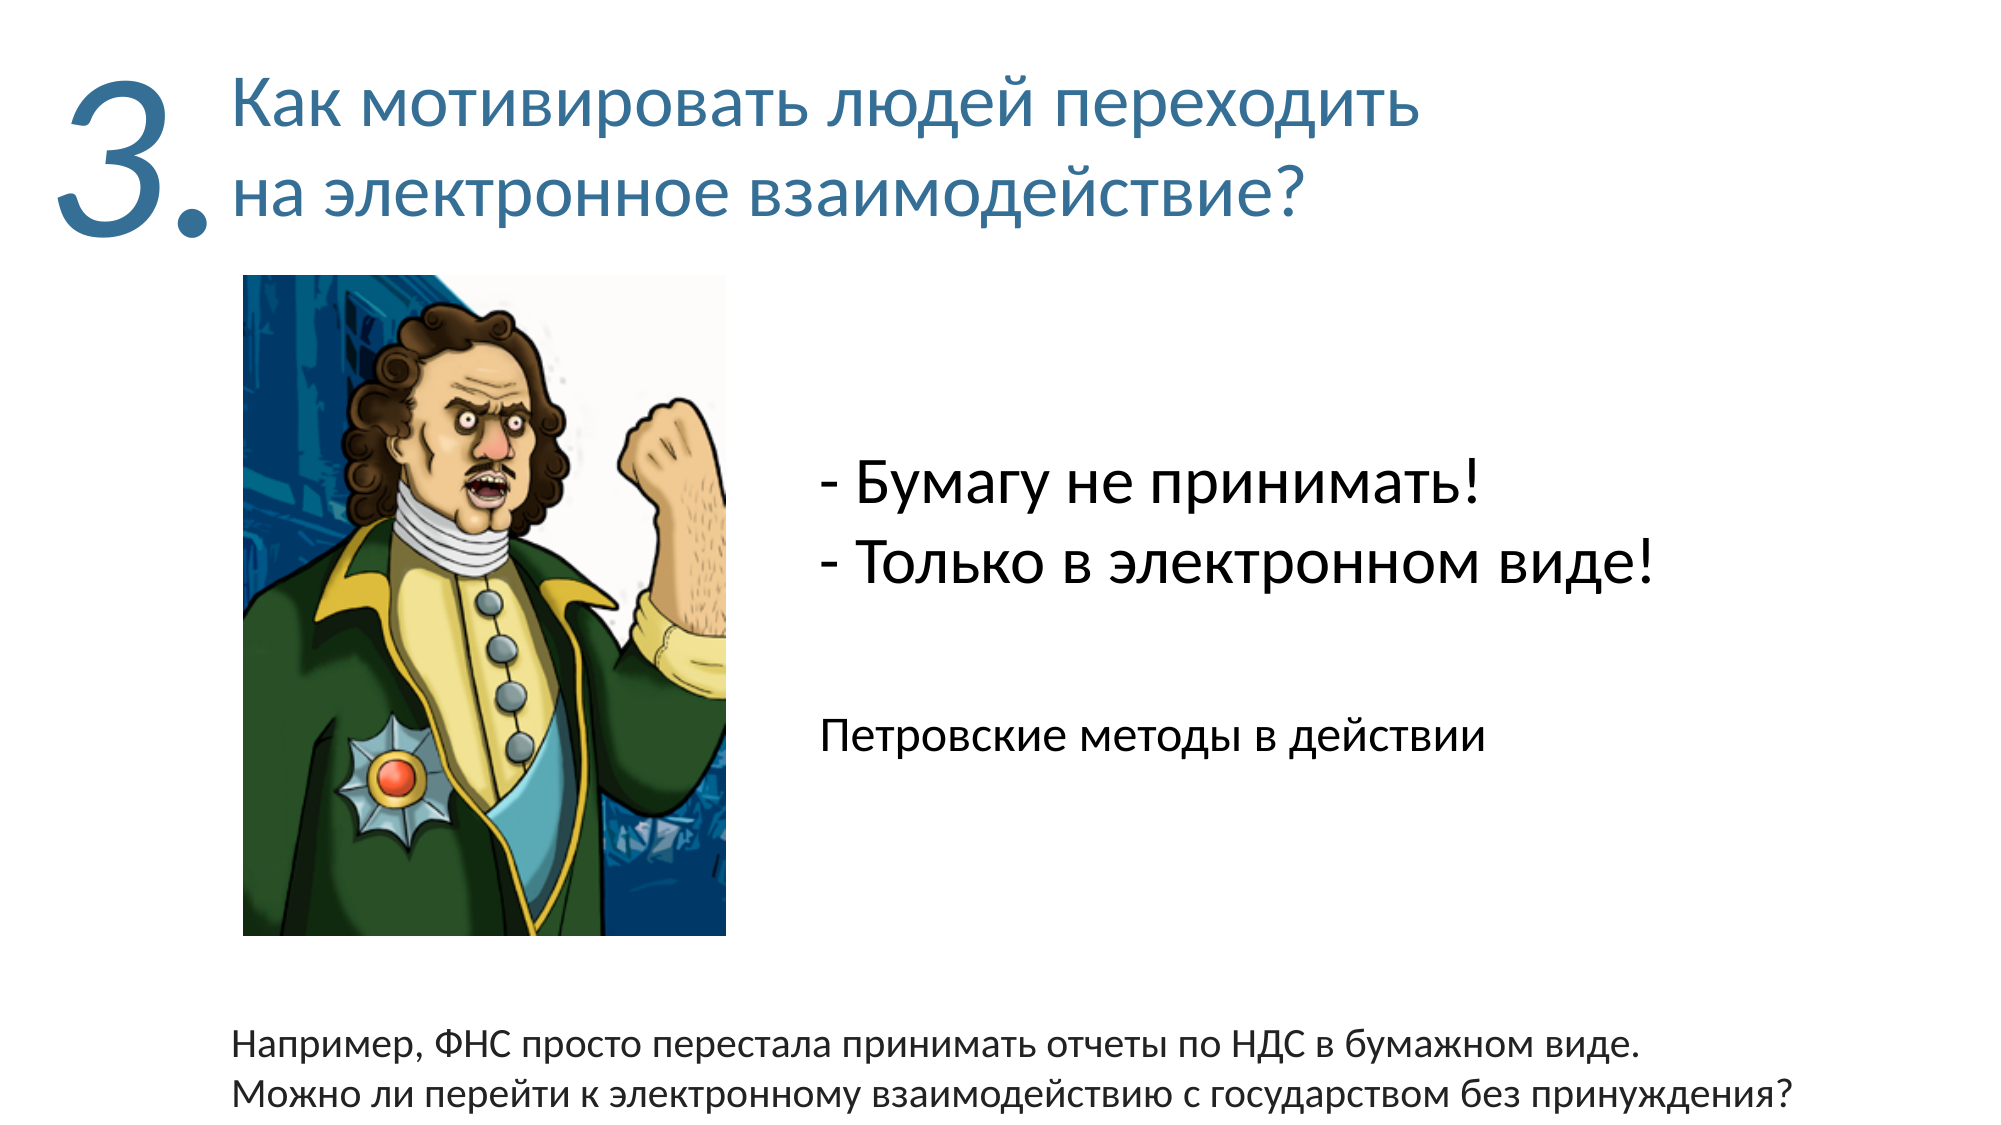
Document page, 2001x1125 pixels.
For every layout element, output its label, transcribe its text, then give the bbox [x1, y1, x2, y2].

text_box Петровские методы в действии [804, 693, 1579, 769]
picture [719, 812, 726, 820]
text_box Например, ФНС просто перестала принимать отчеты по НДС в бумажном виде. Можно ли перейти к электронному взаимодействию с государством без принуждения? [216, 1008, 1953, 1124]
text_box - Бумагу не принимать! - Только в электронном виде! [804, 429, 1686, 604]
text_box Как мотивировать людей переходить на электронное взаимодействие? [243, 44, 1953, 239]
picture [243, 275, 726, 937]
text_box 3. [31, 0, 243, 293]
picture [315, 275, 319, 297]
